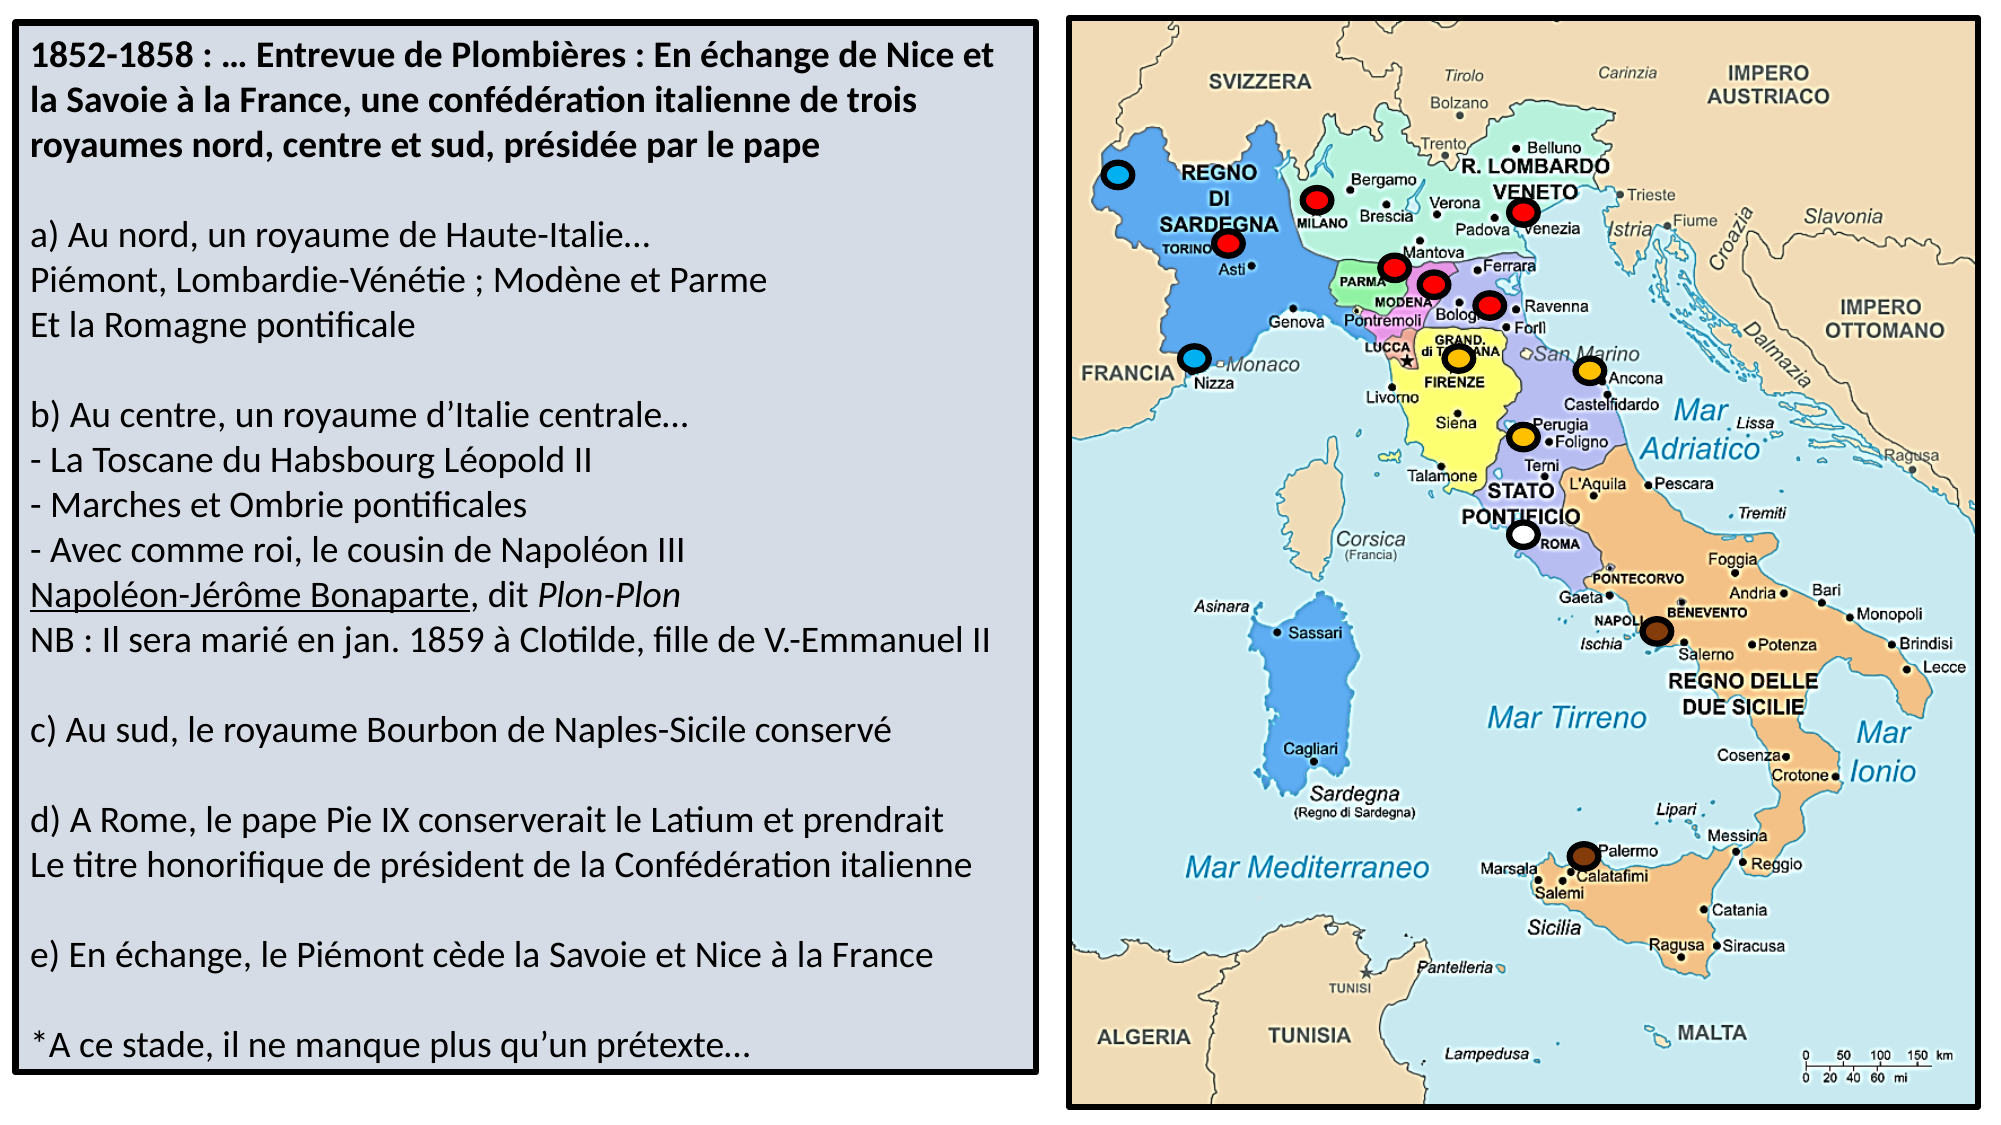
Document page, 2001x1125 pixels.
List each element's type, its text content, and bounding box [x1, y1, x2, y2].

text_box 1852-1858 : … Entrevue de Plombières : En échange de Nice et la Savoie à la France, une confédération italienne de trois royaumes nord, centre et sud, présidée par le pape a) Au nord, un royaume de Haute-Italie… Piémont, Lombardie-Vénétie ; Modène et Parme Et la Romagne pontificale b) Au centre, un royaume d’Italie centrale… - La Toscane du Habsbourg Léopold II - Marches et Ombrie pontificales - Avec comme roi, le cousin de Napoléon III Napoléon-Jérôme Bonaparte, dit Plon-Plon NB : Il sera marié en jan. 1859 à Clotilde, fille de V.-Emmanuel II c) Au sud, le royaume Bourbon de Naples-Sicile conservé d) A Rome, le pape Pie IX conserverait le Latium et prendrait Le titre honorifique de président de la Confédération italienne e) En échange, le Piémont cède la Savoie et Nice à la France *A ce stade, il ne manque plus qu’un prétexte… [15, 22, 1037, 1073]
picture [1072, 21, 1975, 1104]
